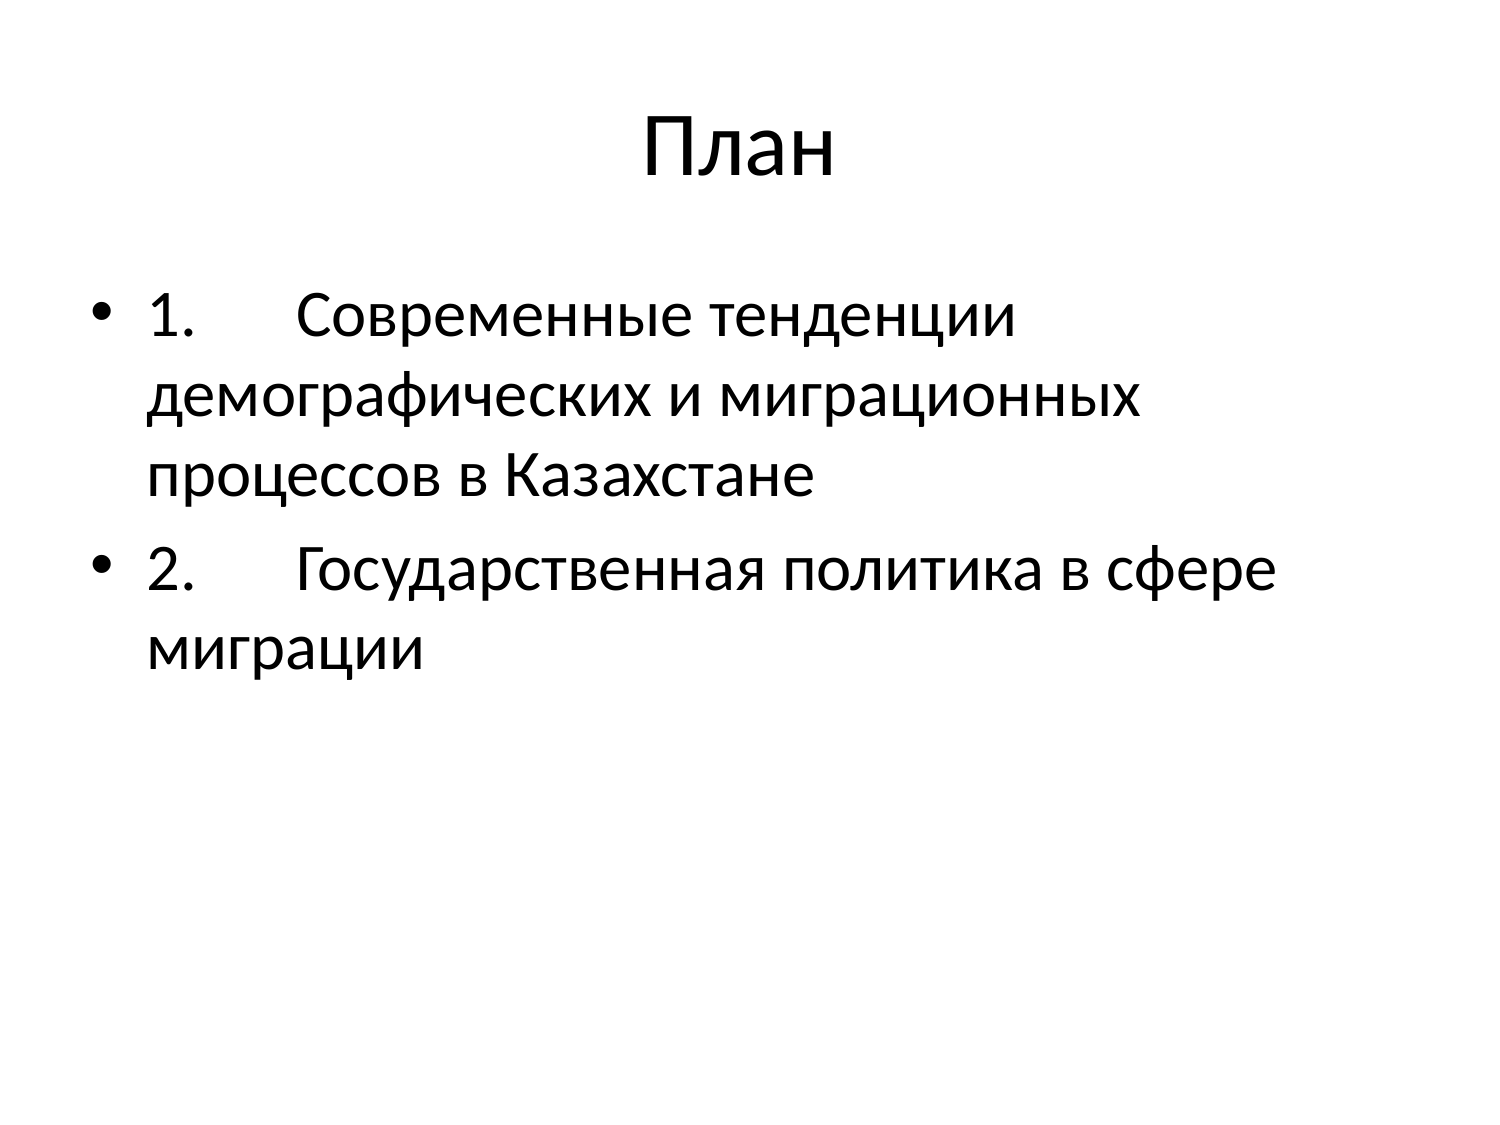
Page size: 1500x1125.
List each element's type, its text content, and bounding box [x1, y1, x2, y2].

list 1. Современные тенденции демографических и миграционных процессов в Казахстане 2. Государственная политика в сфере миграции [75, 262, 1425, 1005]
title План [75, 45, 1425, 233]
